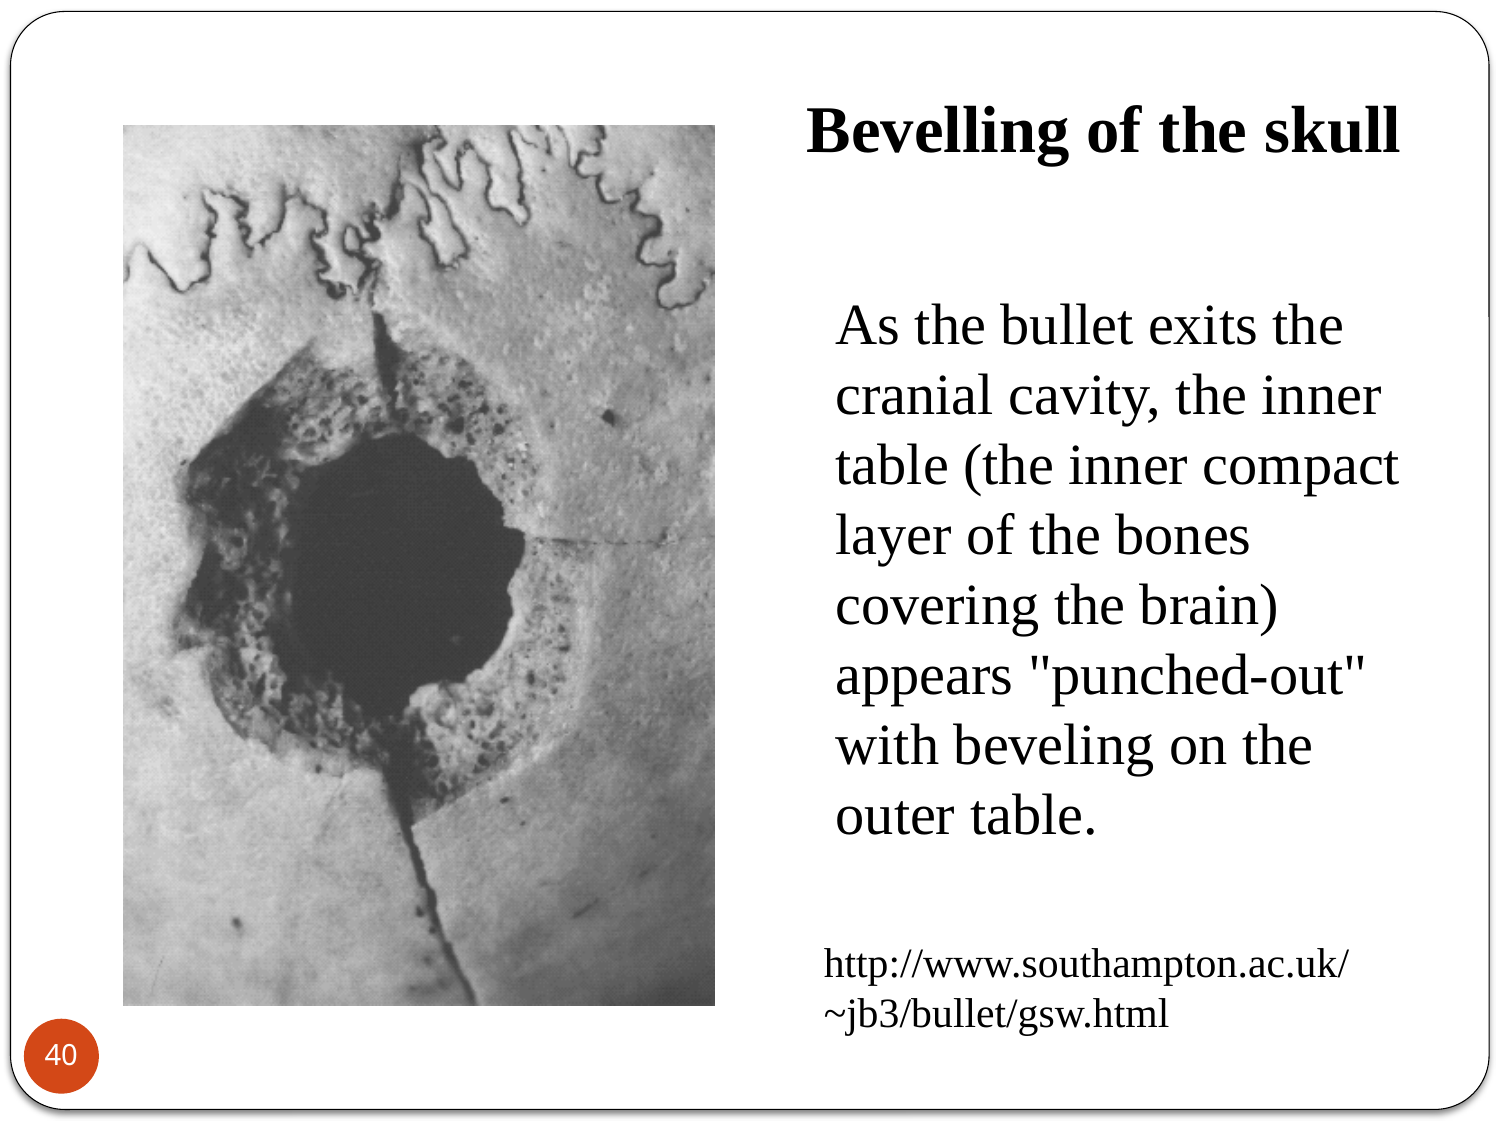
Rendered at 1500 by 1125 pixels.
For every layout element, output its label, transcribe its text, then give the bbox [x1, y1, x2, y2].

text_box http://www.southampton.ac.uk/~jb3/bullet/gsw.html [809, 928, 1447, 1044]
text_box Bevelling of the skull [785, 78, 1424, 173]
slide_number 40 [23, 1018, 99, 1094]
text_box As the bullet exits the cranial cavity, the inner table (the inner compact layer of the bones covering the brain) appears "punched-out" with beveling on the outer table. [820, 278, 1424, 854]
picture [123, 125, 715, 1007]
